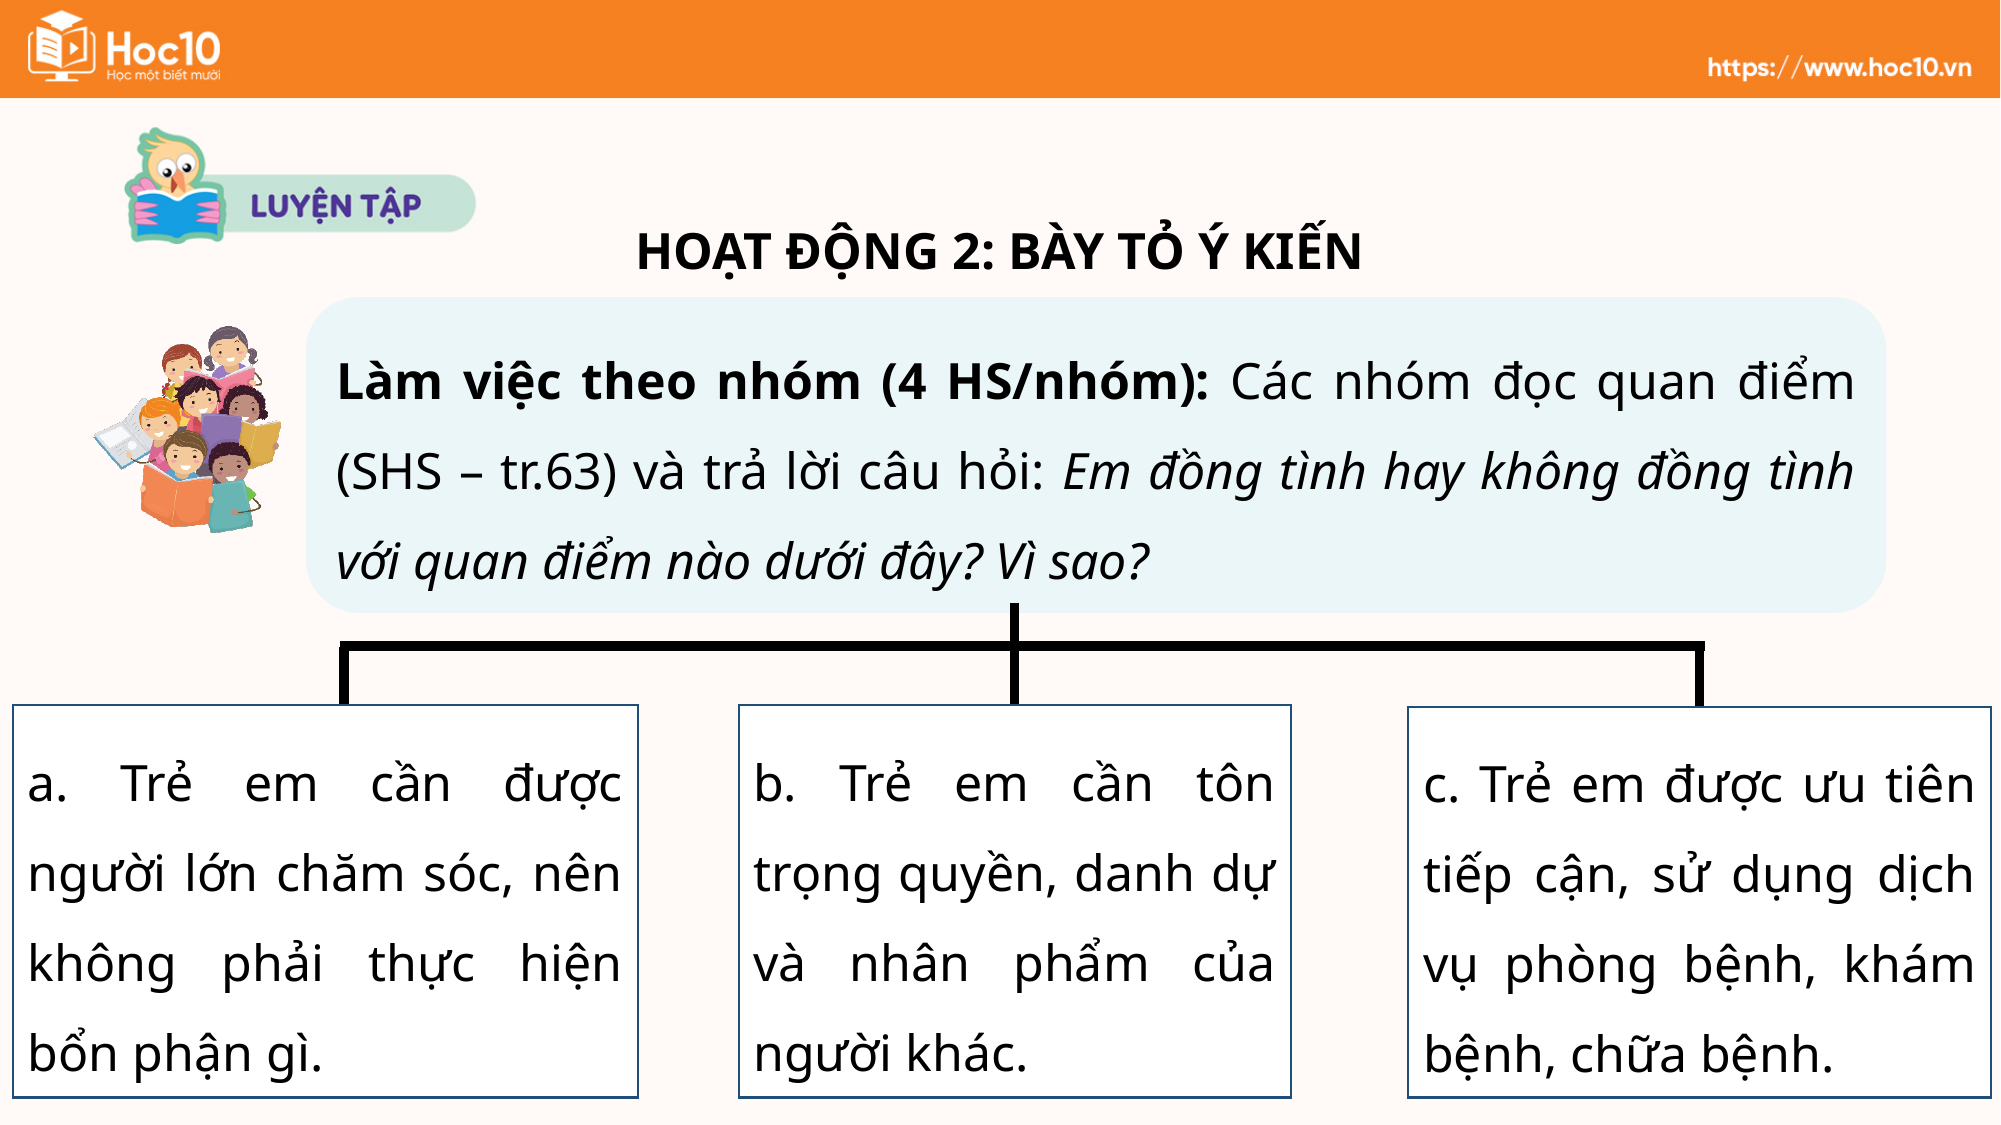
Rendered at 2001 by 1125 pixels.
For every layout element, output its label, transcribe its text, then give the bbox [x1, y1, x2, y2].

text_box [339, 602, 1705, 731]
text_box b. Trẻ em cần tôn trọng quyền, danh dự và nhân phẩm của người khác. [738, 731, 1292, 1099]
text_box a. Trẻ em cần được người lớn chăm sóc, nên không phải thực hiện bổn phận gì. [12, 704, 639, 1099]
text_box [1397, 733, 2000, 1125]
text_box c. Trẻ em được ưu tiên tiếp cận, sử dụng dịch vụ phòng bệnh, khám bệnh, chữa bệnh. [1407, 706, 1992, 1099]
text_box HOẠT ĐỘNG 2: BÀY TỎ Ý KIẾN [537, 212, 1463, 288]
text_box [93, 297, 1887, 603]
text_box [112, 96, 450, 297]
picture [0, 0, 2001, 1125]
